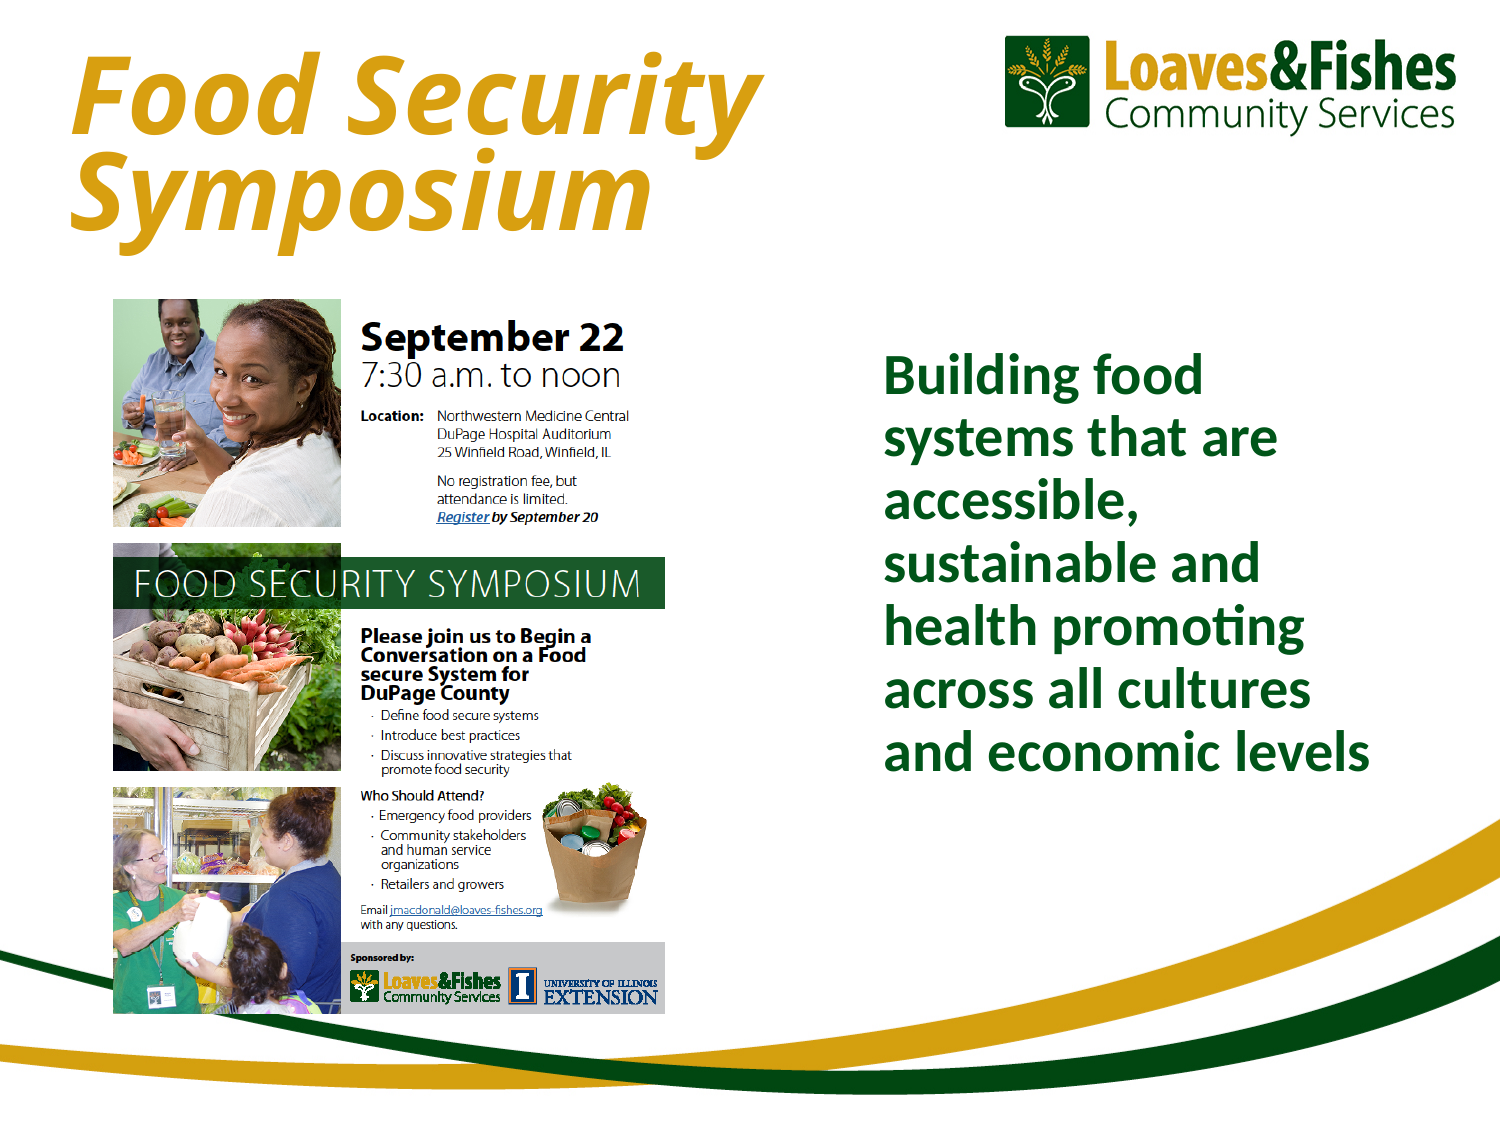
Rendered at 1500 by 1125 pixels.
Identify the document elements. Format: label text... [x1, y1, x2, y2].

title Food Security Symposium [69, 59, 918, 278]
list Building food systems that are accessible, sustainable and health promoting across all cultures and economic levels [868, 336, 1387, 872]
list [112, 299, 665, 1014]
picture [0, 0, 1500, 1125]
